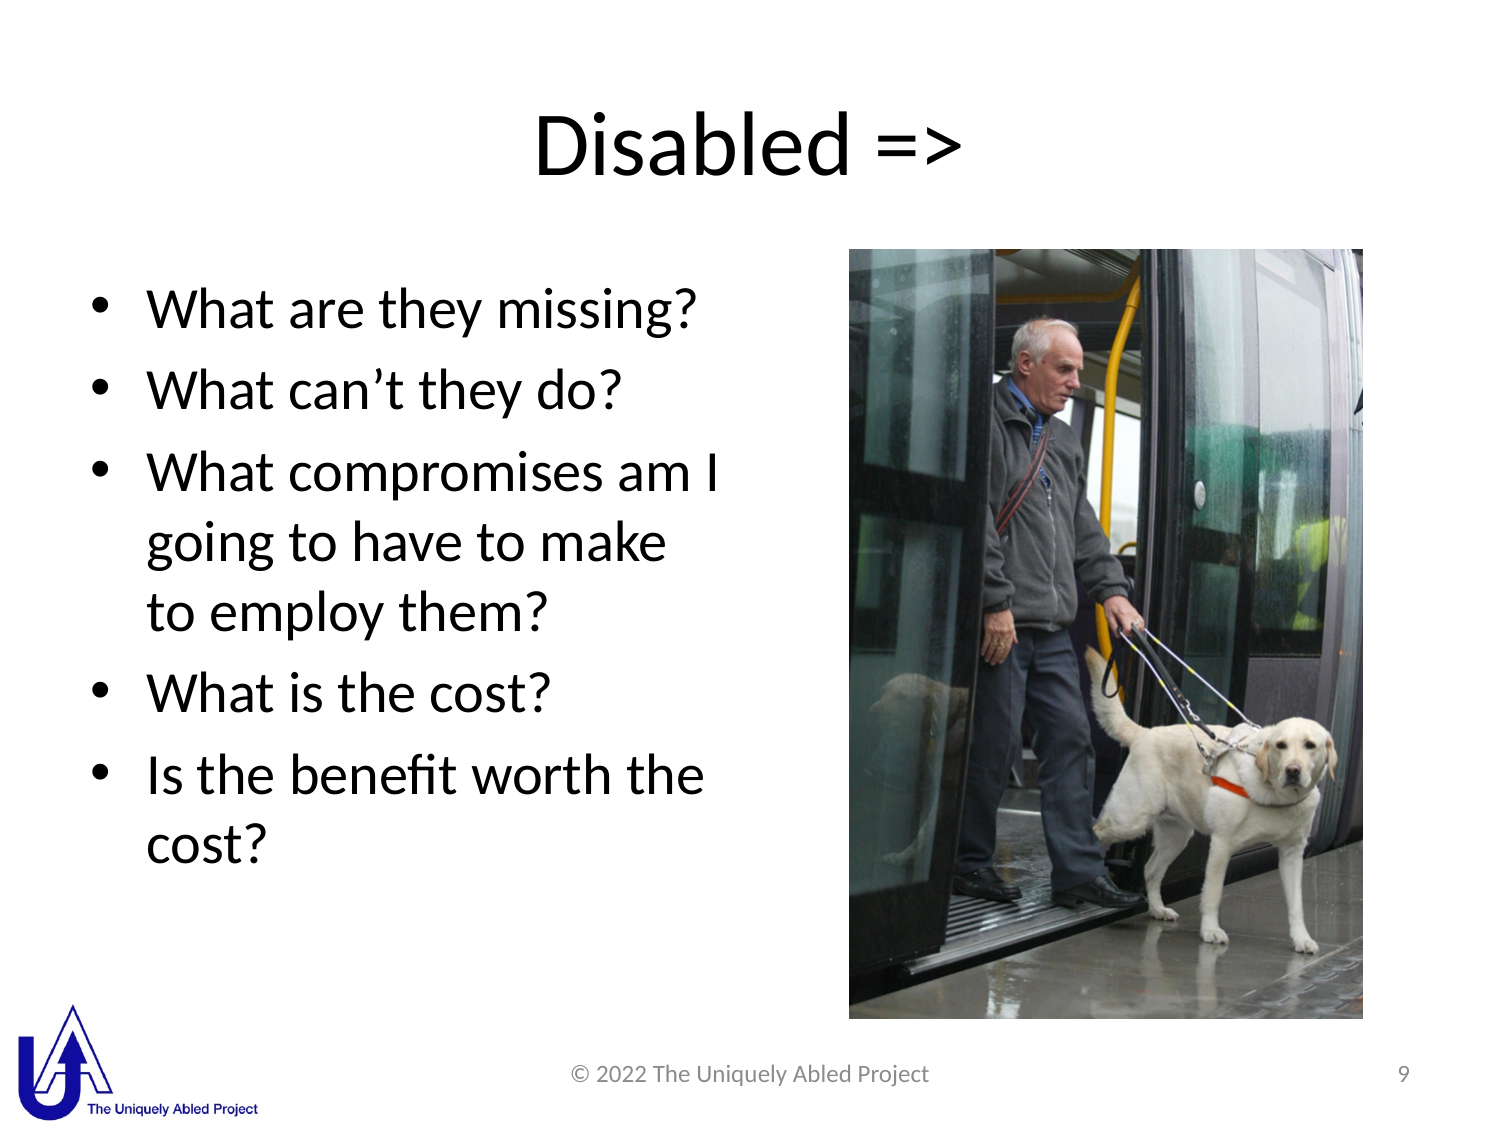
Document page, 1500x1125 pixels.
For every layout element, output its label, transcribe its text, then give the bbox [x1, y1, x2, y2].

footer © 2022 The Uniquely Abled Project [512, 1042, 988, 1103]
picture [849, 248, 1364, 1019]
slide_number 9 [1074, 1042, 1425, 1103]
title Disabled => [75, 45, 1425, 233]
picture [12, 1001, 263, 1125]
list What are they missing? What can’t they do? What compromises am I going to have to make to employ them? What is the cost? Is the benefit worth the cost? [75, 262, 738, 1005]
